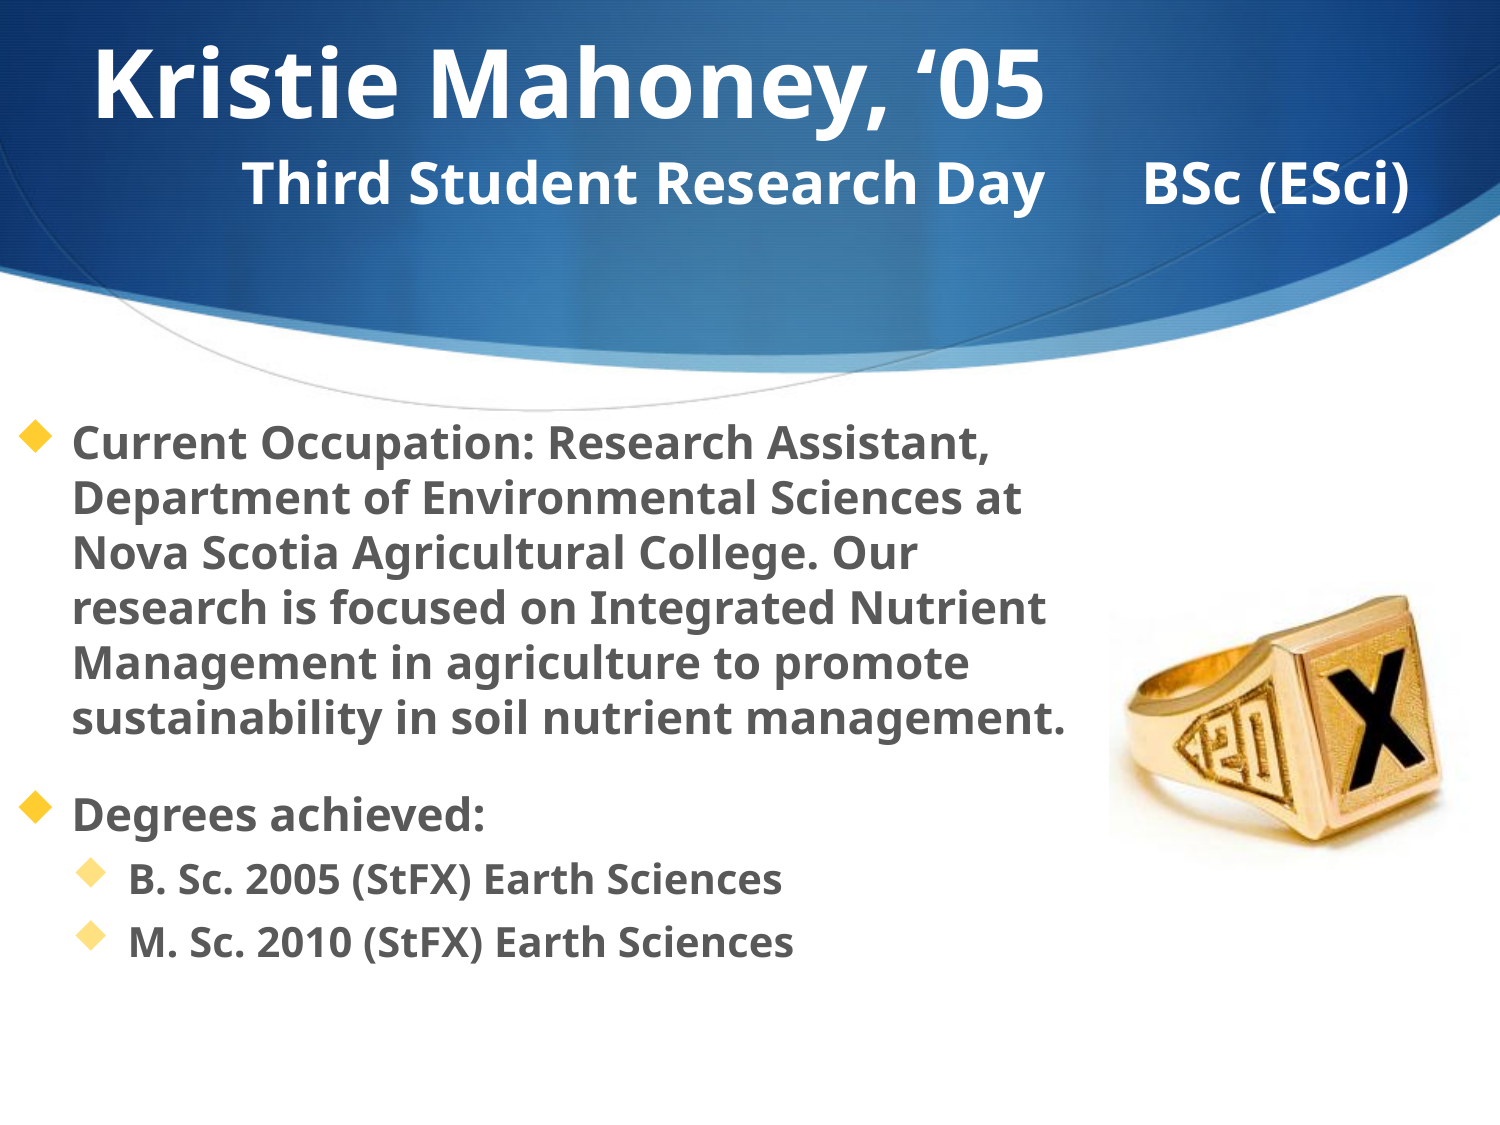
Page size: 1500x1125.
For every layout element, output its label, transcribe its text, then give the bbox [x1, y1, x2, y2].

text_box Third Student Research Day BSc (ESci) [74, 115, 1425, 248]
title Kristie Mahoney, ‘05 [75, 14, 1425, 115]
list Current Occupation: Research Assistant, Department of Environmental Sciences at Nova Scotia Agricultural College. Our research is focused on Integrated Nutrient Management in agriculture to promote sustainability in soil nutrient management. Degrees achieved: B. Sc. 2005 (StFX) Earth Sciences M. Sc. 2010 (StFX) Earth Sciences [0, 406, 1127, 1125]
picture [0, 0, 1500, 1125]
